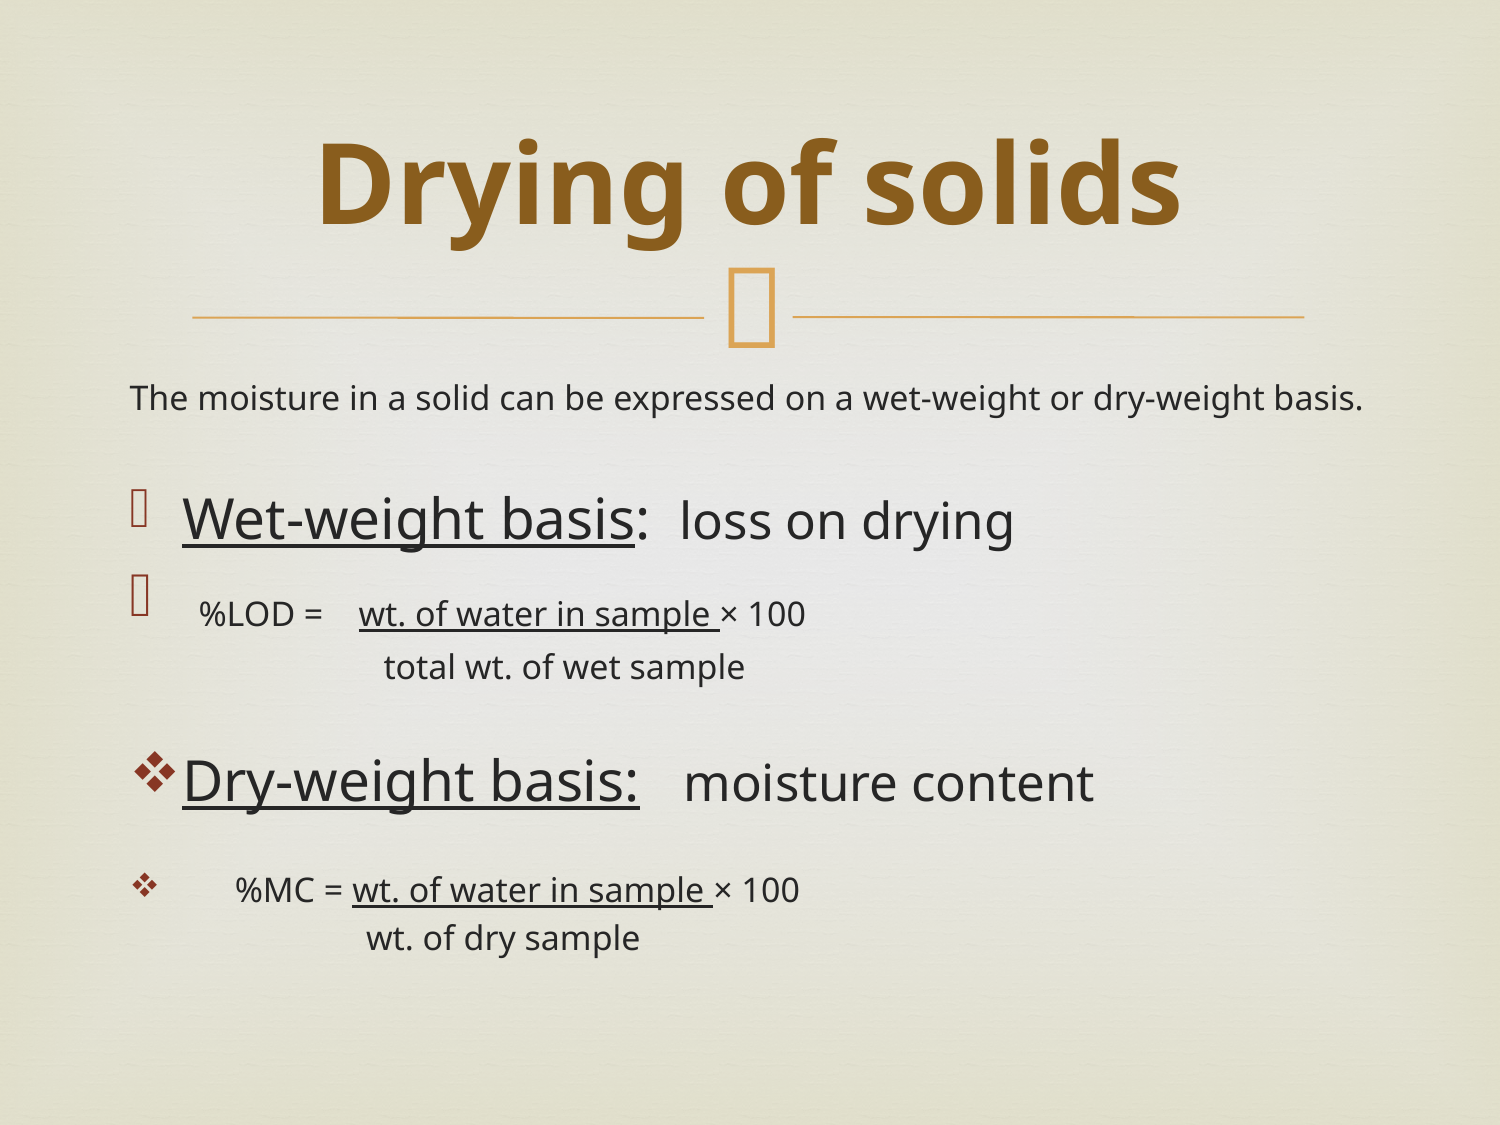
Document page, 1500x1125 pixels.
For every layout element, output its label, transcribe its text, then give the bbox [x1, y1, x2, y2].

list The moisture in a solid can be expressed on a wet-weight or dry-weight basis. Wet-weight basis: loss on drying %LOD = wt. of water in sample × 100 total wt. of wet sample Dry-weight basis: moisture content %MC = wt. of water in sample × 100 wt. of dry sample [114, 368, 1386, 1005]
title Drying of solids [112, 93, 1386, 267]
